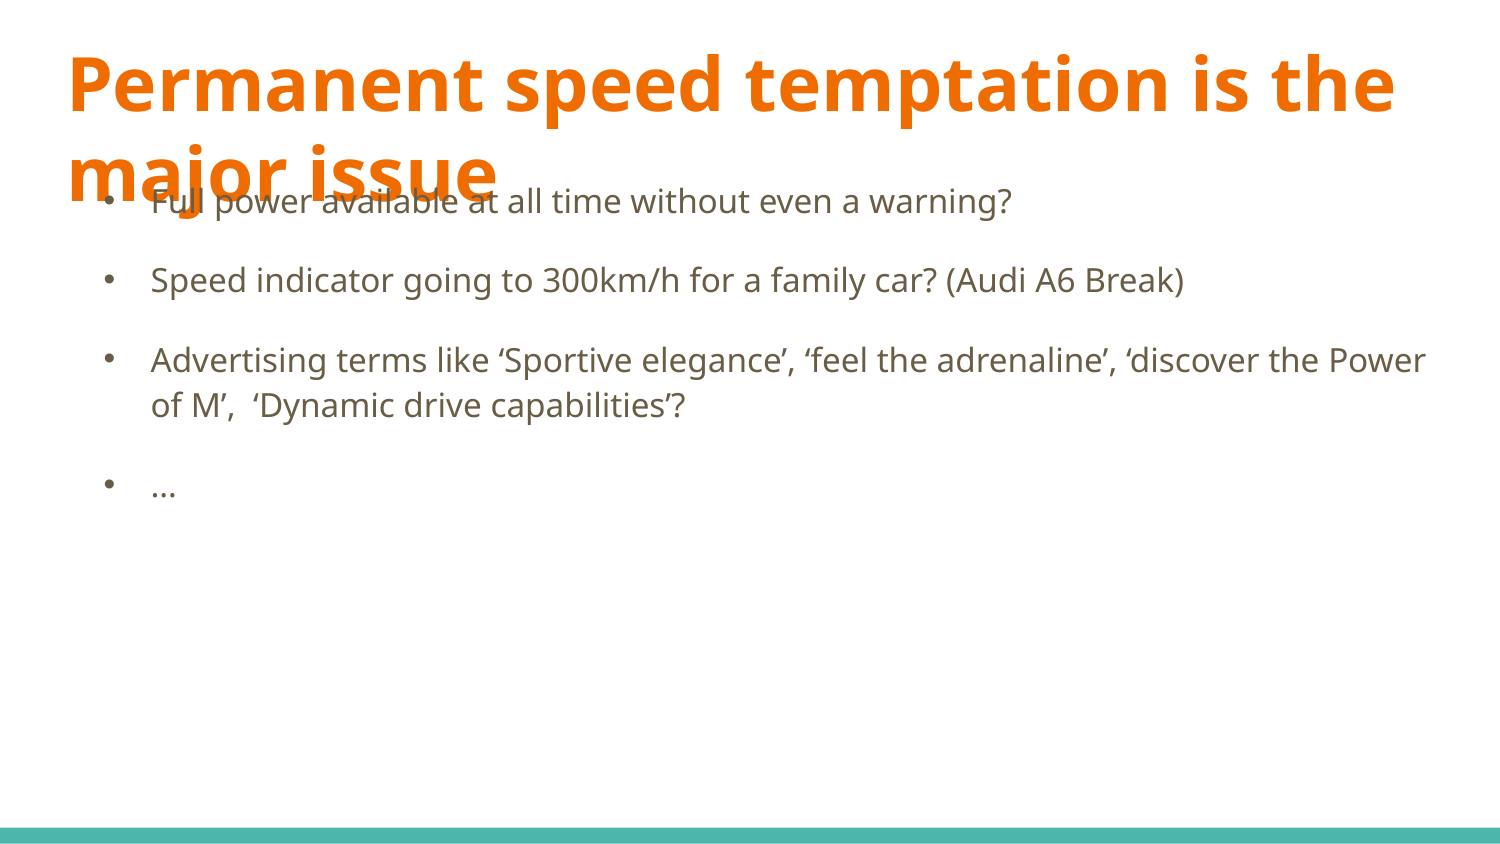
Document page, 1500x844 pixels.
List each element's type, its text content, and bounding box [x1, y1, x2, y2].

title Permanent speed temptation is the major issue [51, 21, 1449, 138]
list Full power available at all time without even a warning? Speed indicator going to 300km/h for a family car? (Audi A6 Break) Advertising terms like ‘Sportive elegance’, ‘feel the adrenaline’, ‘discover the Power of M’, ‘Dynamic drive capabilities’? … [51, 159, 1449, 760]
